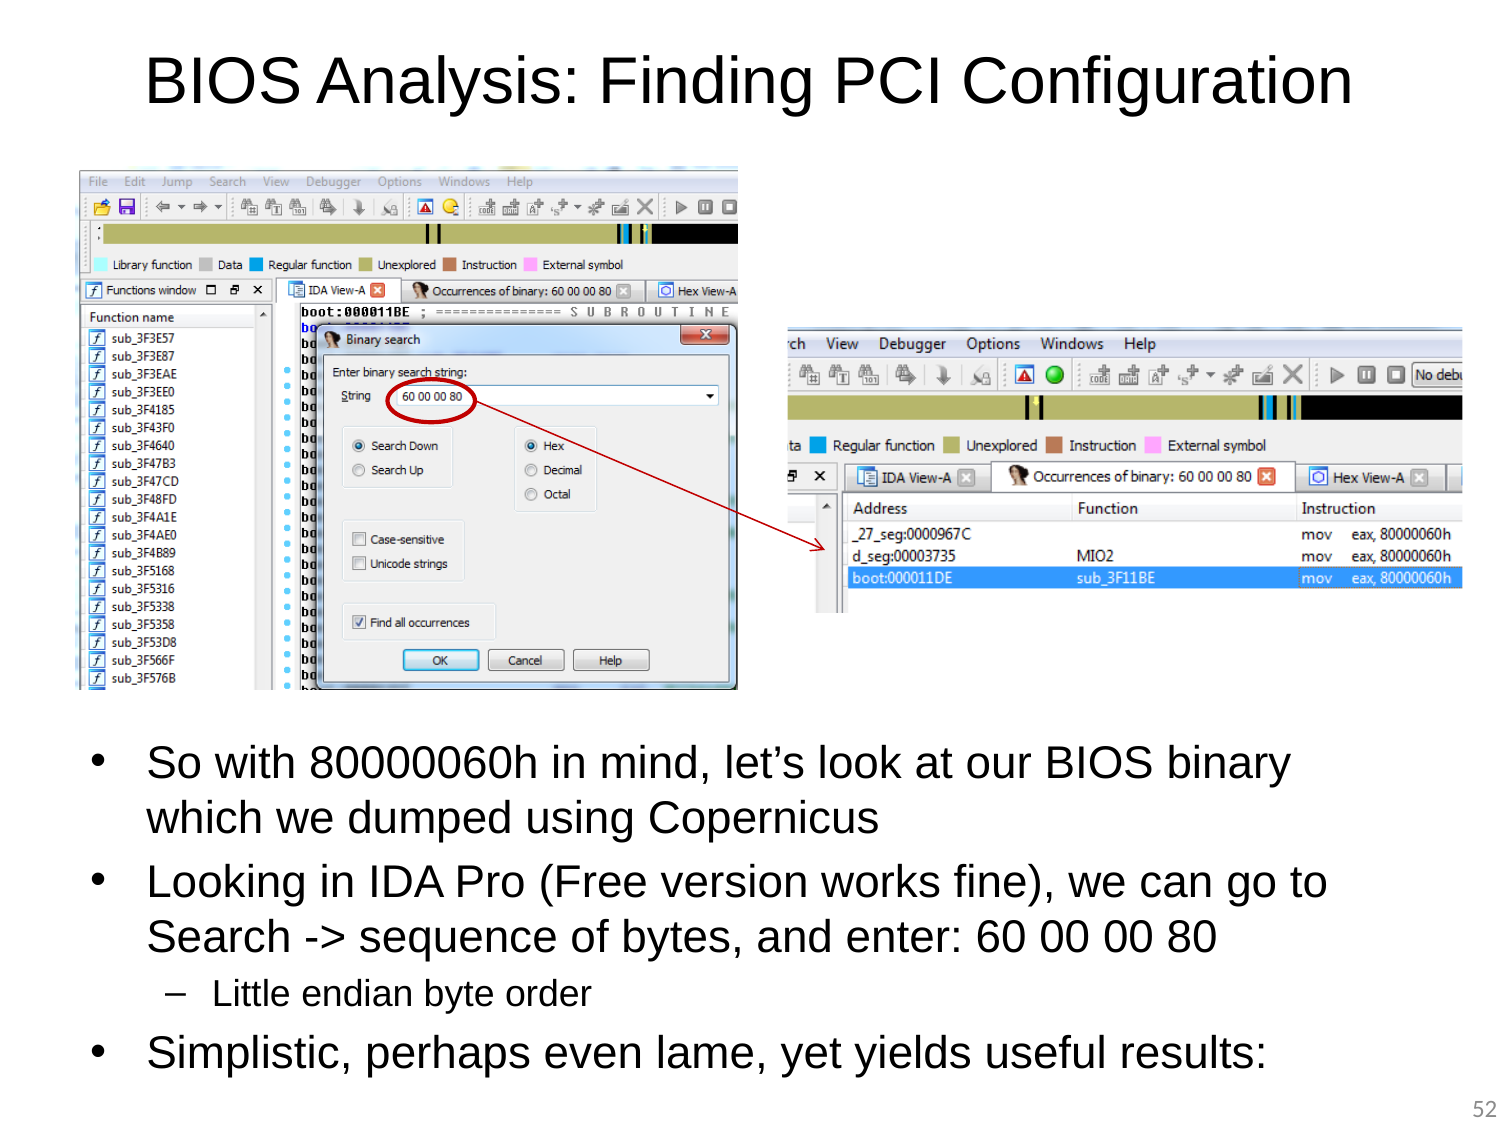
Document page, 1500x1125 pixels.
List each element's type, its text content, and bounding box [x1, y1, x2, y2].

picture [787, 326, 1463, 614]
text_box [474, 400, 826, 551]
slide_number 52 [1162, 1077, 1500, 1125]
picture [74, 166, 738, 690]
title BIOS Analysis: Finding PCI Configuration [75, 0, 1425, 155]
list So with 80000060h in mind, let’s look at our BIOS binary which we dumped using Copernicus Looking in IDA Pro (Free version works fine), we can go to Search -> sequence of bytes, and enter: 60 00 00 80 Little endian byte order Simplistic, perhaps even lame, yet yields useful results: [75, 725, 1425, 1113]
